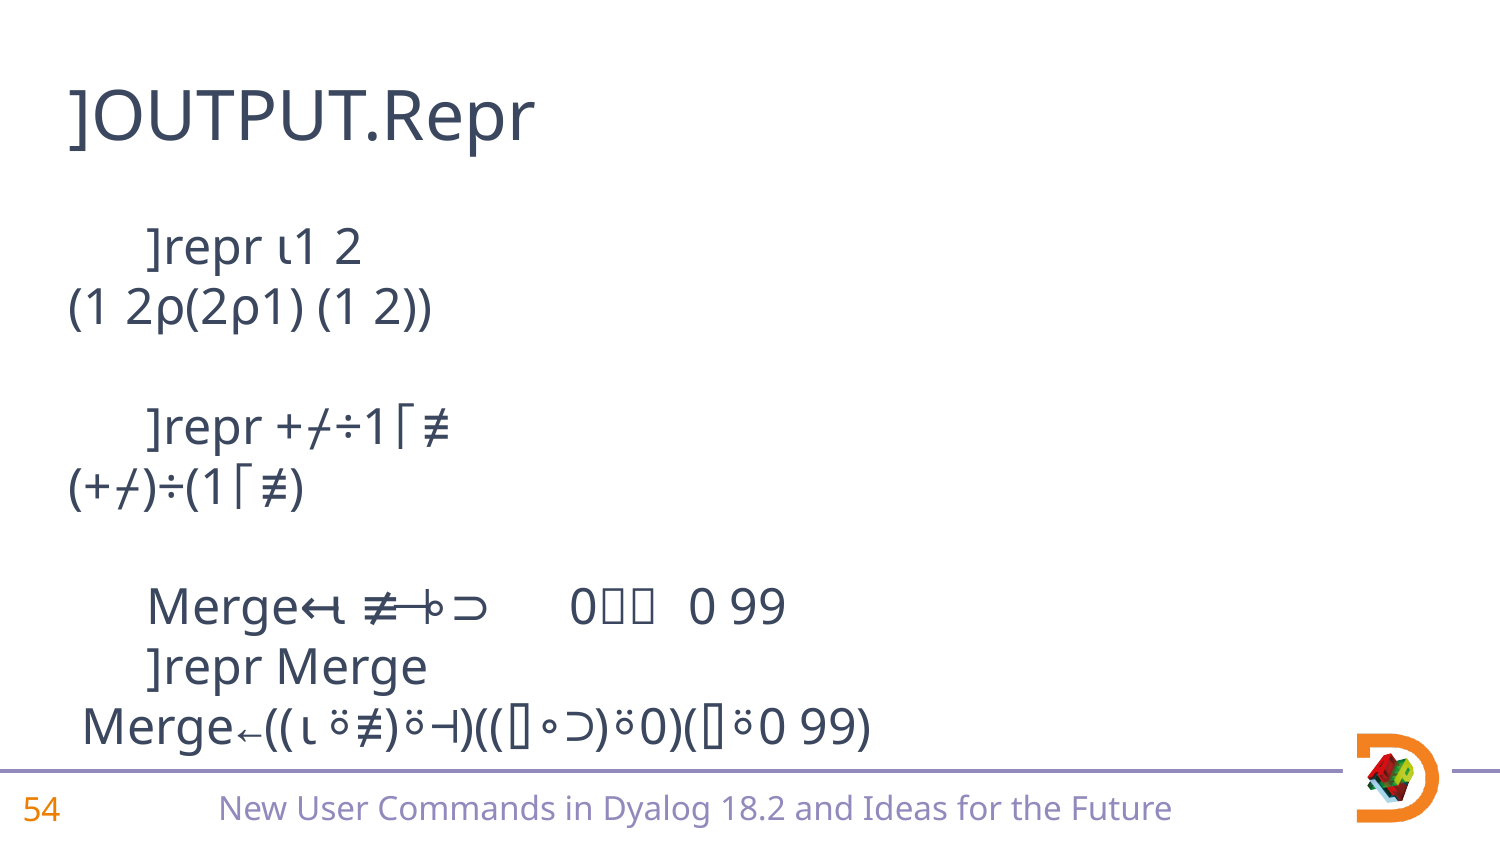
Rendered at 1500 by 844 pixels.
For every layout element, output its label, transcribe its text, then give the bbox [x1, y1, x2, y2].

text_box ]repr ⍳1 2 (1 2⍴(2⍴1) (1 2)) ]repr +⌿÷1⌈≢ (+⌿)÷(1⌈≢) Merge←⍳⍤≢⍤⊣⌷∘⊃⍤0⌷⍤0 99 ]repr Merge Merge←((⍳⍤≢)⍤⊣)((⌷∘⊃)⍤0)(⌷⍤0 99) [53, 207, 1476, 800]
text_box ]OUTPUT.Repr [53, 21, 779, 163]
picture [1342, 800, 1453, 833]
